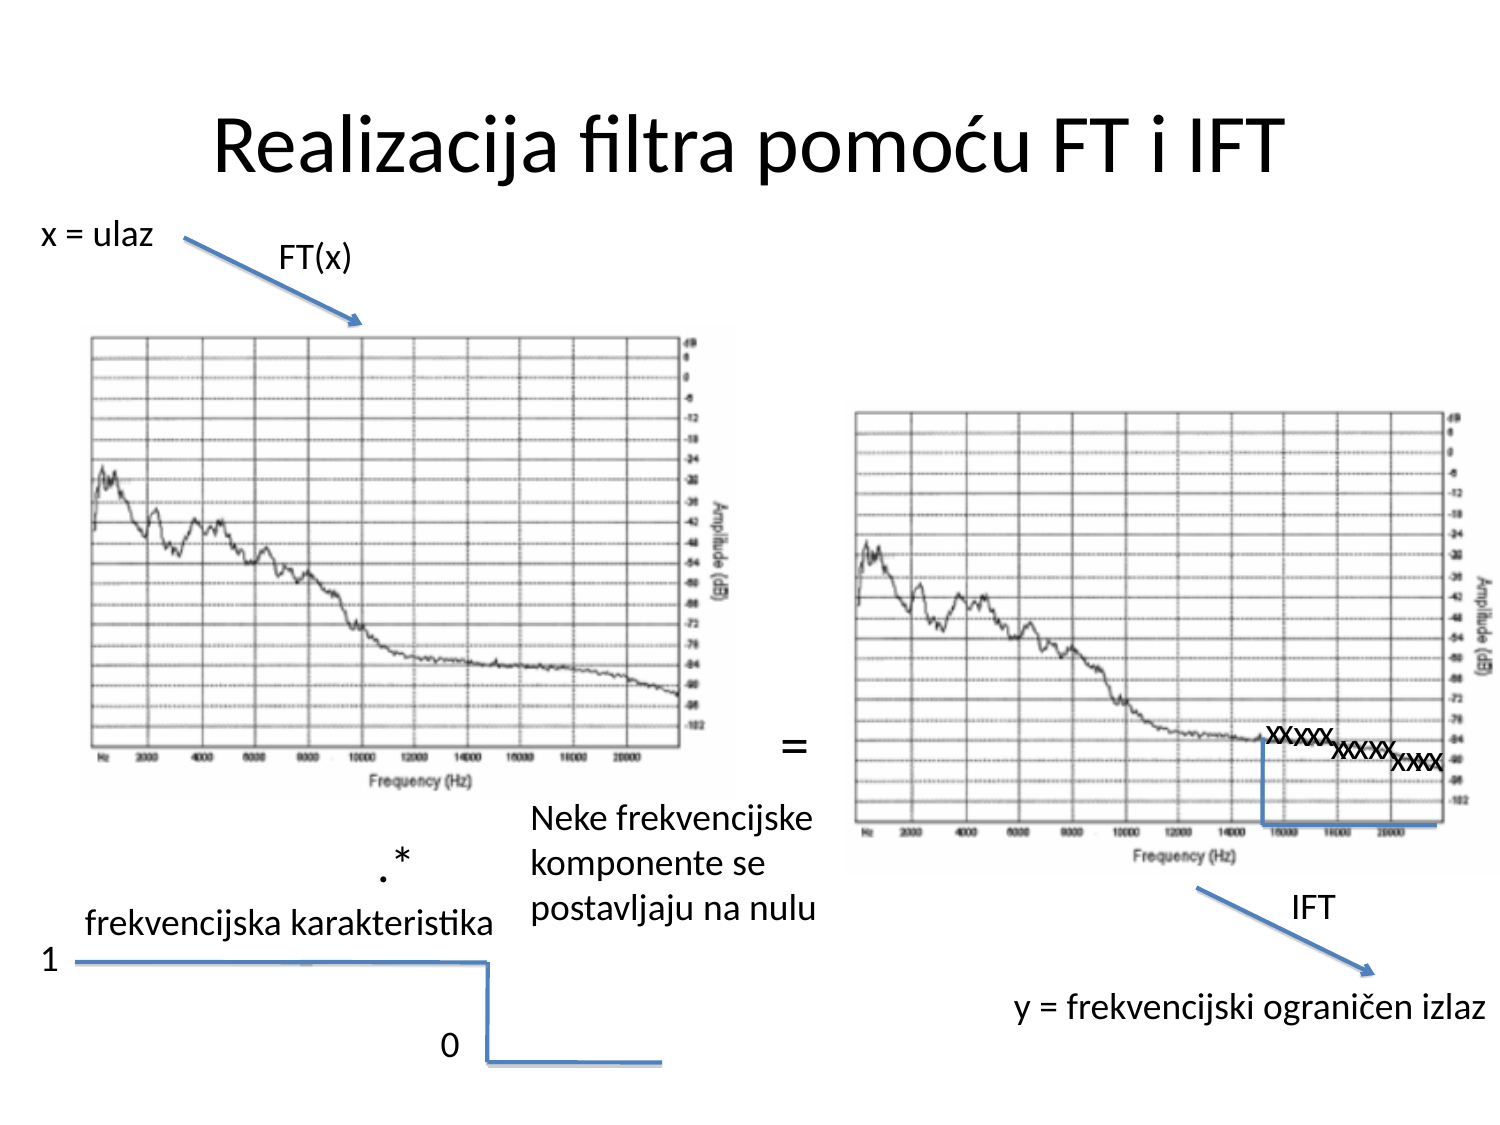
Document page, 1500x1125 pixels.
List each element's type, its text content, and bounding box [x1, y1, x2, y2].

text_box y = frekvencijski ograničen izlaz [999, 974, 1500, 1035]
text_box frekvencijska karakteristika [70, 890, 528, 951]
picture [839, 399, 1500, 876]
text_box Neke frekvencijske komponente se postavljaju na nulu [515, 785, 934, 936]
picture [74, 324, 736, 801]
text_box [1196, 887, 1376, 976]
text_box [74, 961, 663, 1063]
text_box 1 [25, 926, 74, 987]
text_box = [765, 699, 825, 785]
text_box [183, 237, 363, 326]
text_box FT(x) [263, 224, 368, 285]
text_box x = ulaz [26, 201, 178, 262]
title Realizacija filtra pomoću FT i IFT [75, 45, 1425, 233]
text_box .* [362, 824, 431, 890]
